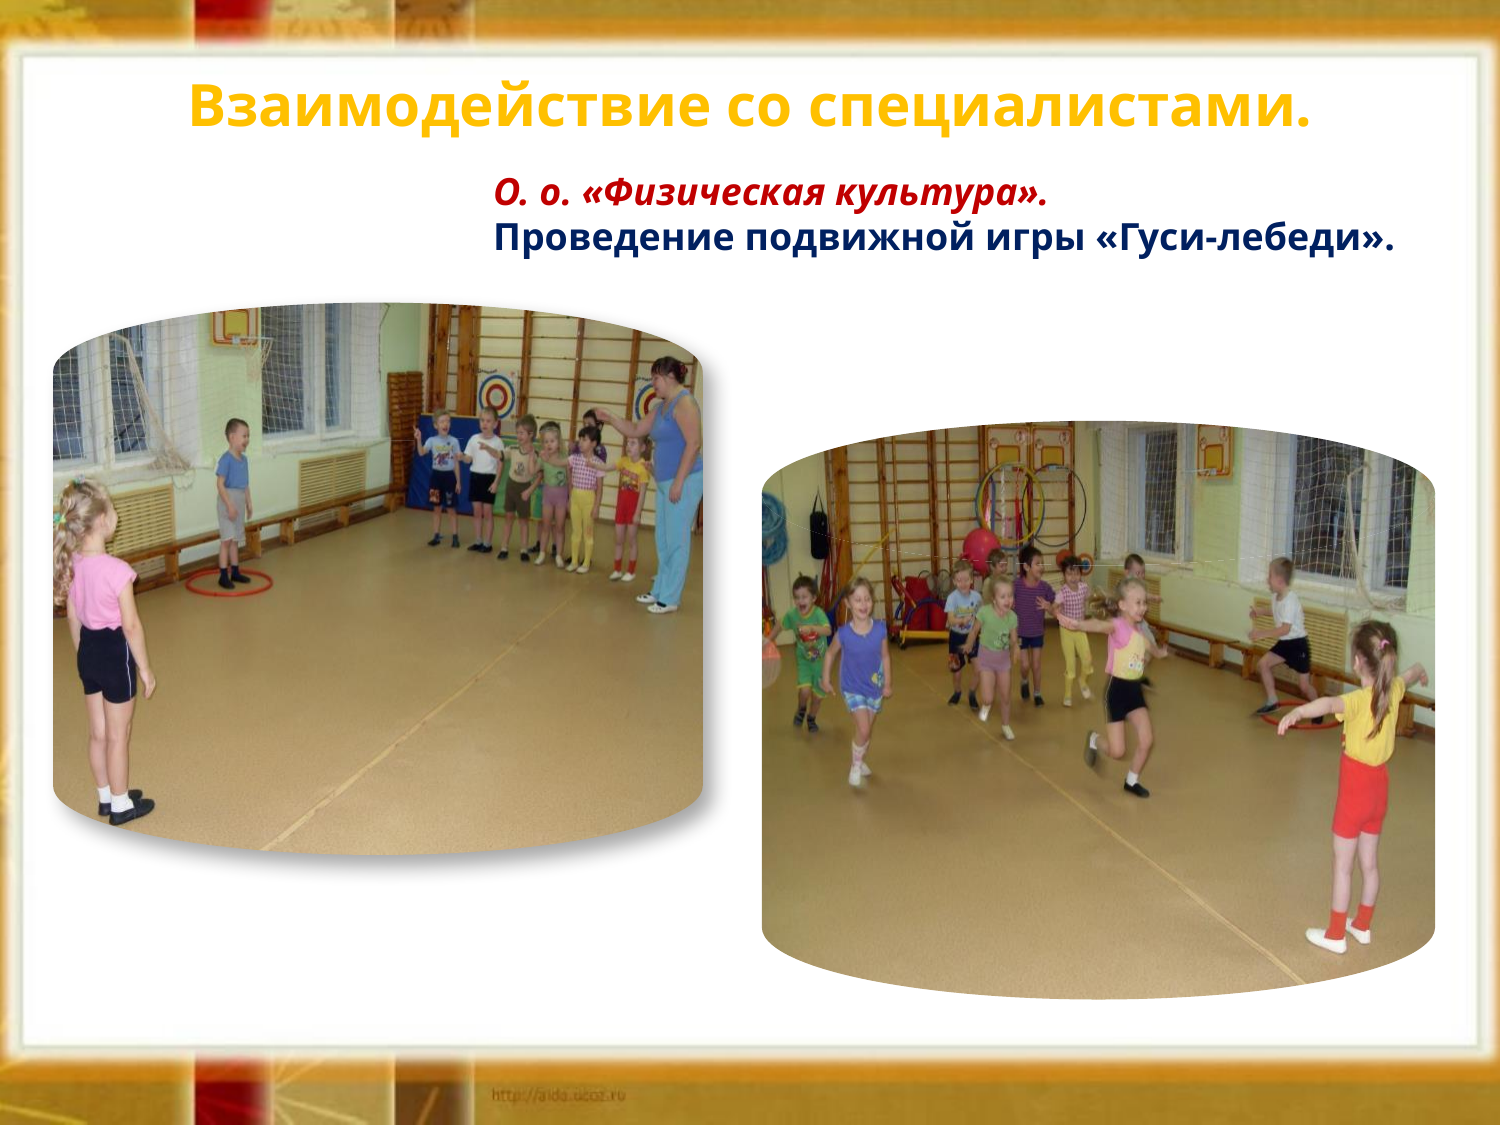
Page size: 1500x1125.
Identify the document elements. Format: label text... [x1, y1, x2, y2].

picture [0, 0, 1500, 1125]
text_box О. о. «Физическая культура». Проведение подвижной игры «Гуси-лебеди». [478, 160, 1457, 266]
title Взаимодействие со специалистами. [75, 45, 1425, 161]
